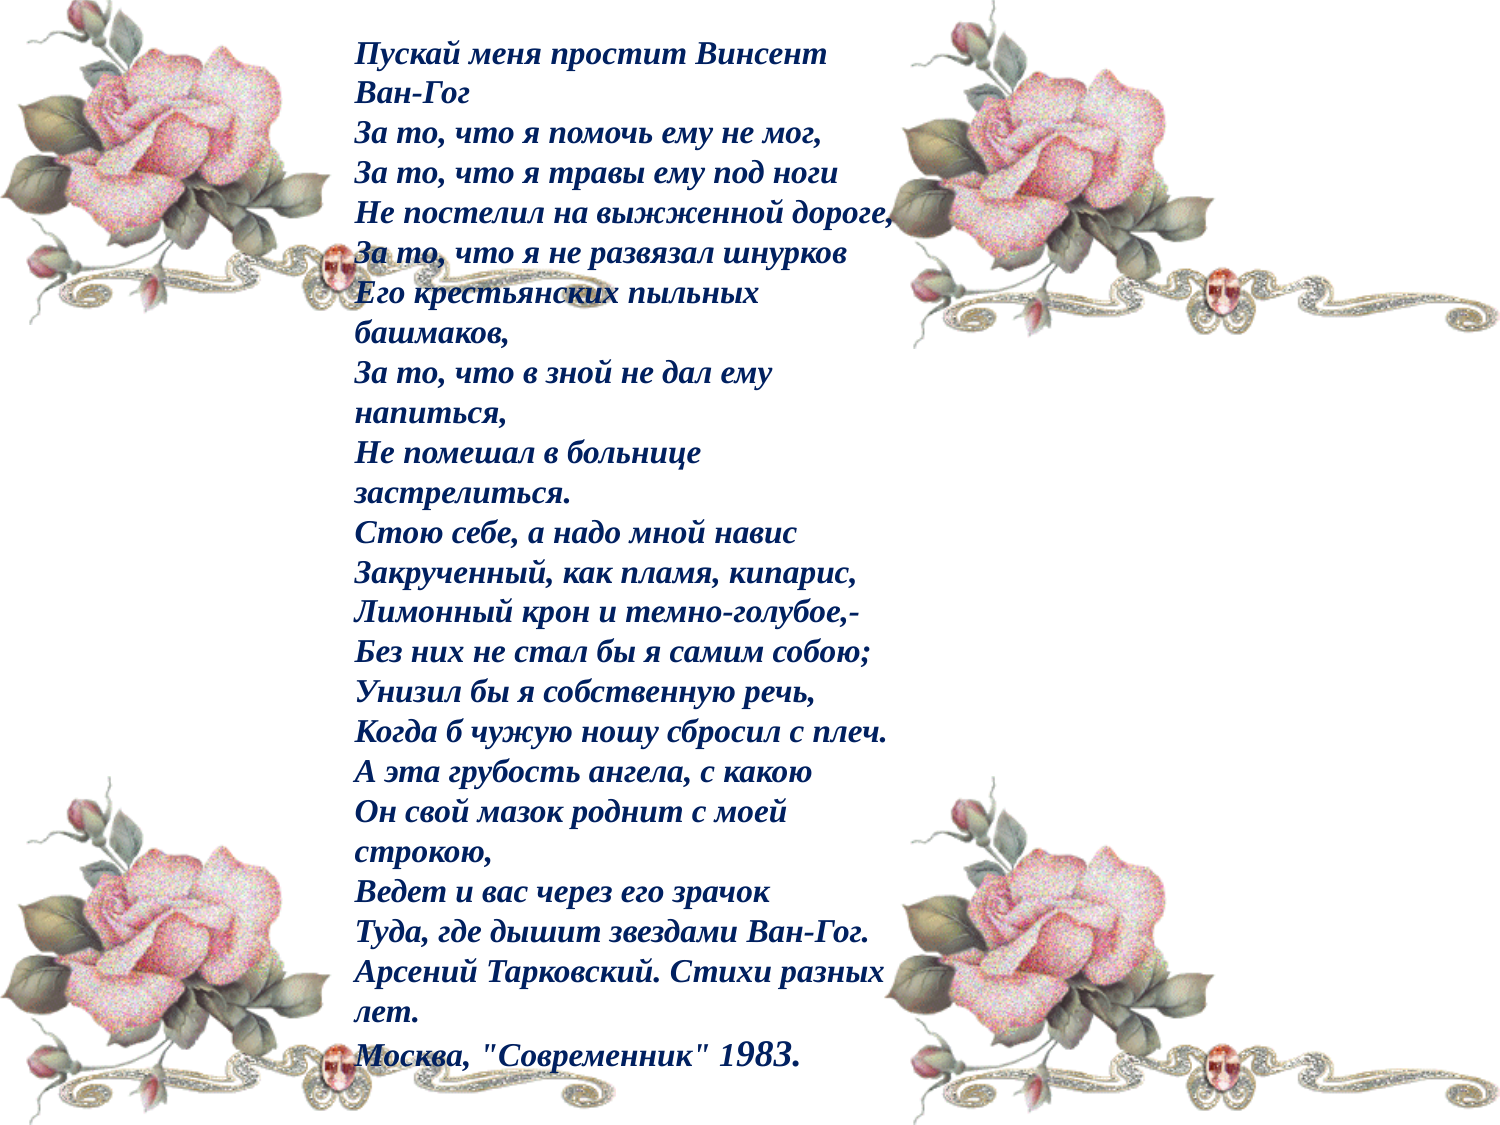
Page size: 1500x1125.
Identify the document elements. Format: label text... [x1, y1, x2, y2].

text_box Пускай меня простит Винсент Ван-Гог За то, что я помочь ему не мог, За то, что я травы ему под ноги Не постелил на выжженной дороге, За то, что я не развязал шнурков Его крестьянских пыльных башмаков, За то, что в зной не дал ему напиться, Не помешал в больнице застрелиться. Стою себе, а надо мной навис Закрученный, как пламя, кипарис, Лимонный крон и темно-голубое,- Без них не стал бы я самим собою; Унизил бы я собственную речь, Когда б чужую ношу сбросил с плеч. А эта грубость ангела, с какою Он свой мазок роднит с моей строкою, Ведет и вас через его зрачок Туда, где дышит звездами Ван-Гог. Арсений Тарковский. Стихи разных лет. Москва, "Современник" 1983. [339, 23, 914, 1082]
picture [884, 776, 1500, 1125]
picture [0, 0, 616, 326]
picture [0, 776, 616, 1125]
picture [884, 0, 1500, 349]
